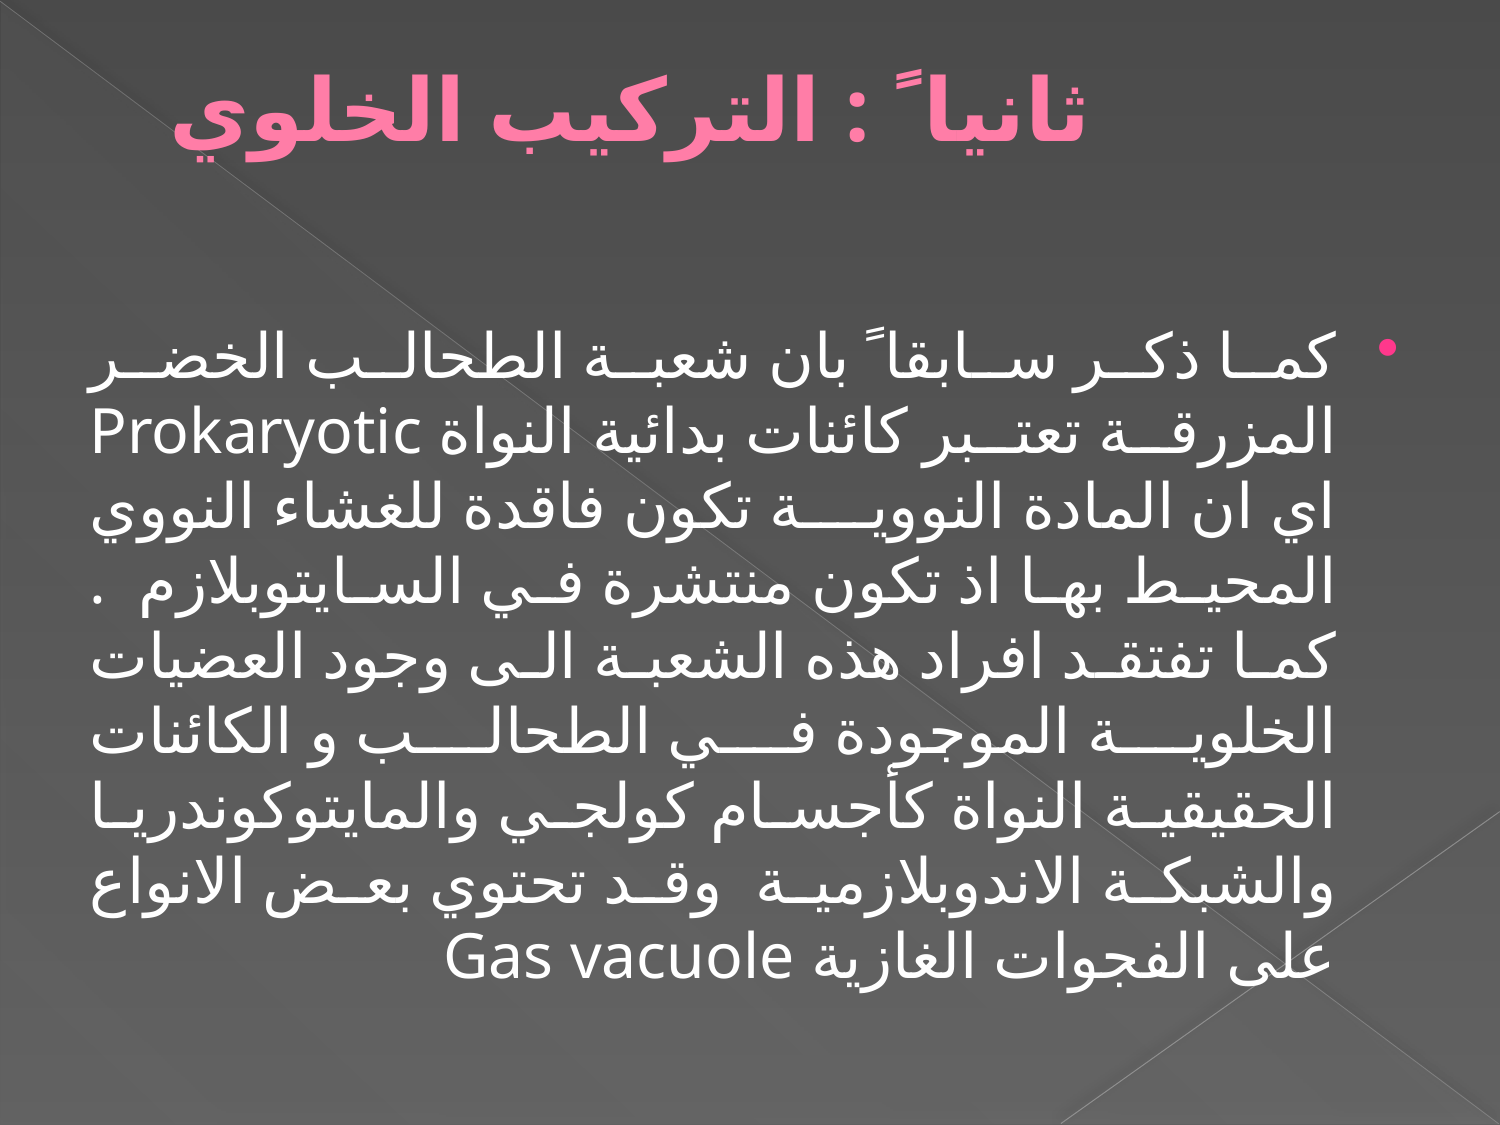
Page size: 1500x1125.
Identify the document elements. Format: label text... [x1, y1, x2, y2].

list كما ذكر سابقا ً بان شعبة الطحالب الخضر المزرقة تعتبر كائنات بدائية النواة Prokaryotic اي ان المادة النووية تكون فاقدة للغشاء النووي المحيط بها اذ تكون منتشرة في السايتوبلازم . كما تفتقد افراد هذه الشعبة الى وجود العضيات الخلوية الموجودة في الطحالب و الكائنات الحقيقية النواة كأجسام كولجي والمايتوكوندريا والشبكة الاندوبلازمية وقد تحتوي بعض الانواع على الفجوات الغازية Gas vacuole [75, 308, 1425, 1059]
title ثانيا ً : التركيب الخلوي [75, 43, 1425, 274]
